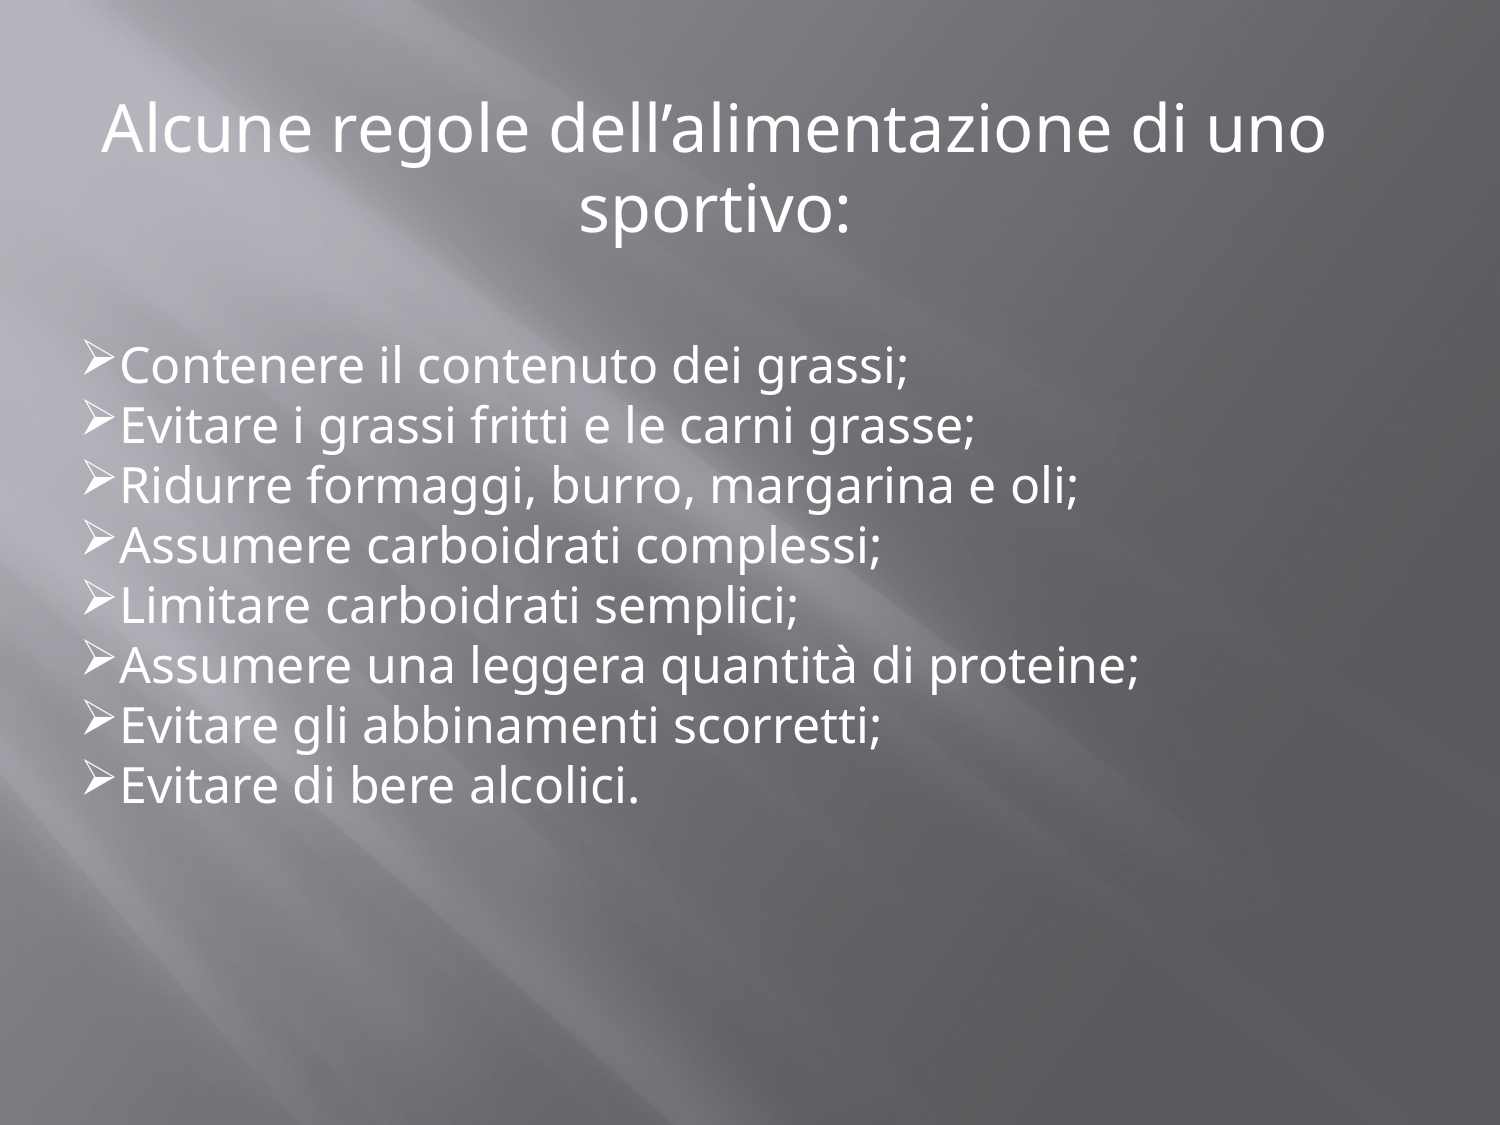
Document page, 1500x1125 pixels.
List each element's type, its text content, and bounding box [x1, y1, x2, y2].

text_box Alcune regole dell’alimentazione di uno sportivo: [64, 78, 1367, 253]
text_box Contenere il contenuto dei grassi; Evitare i grassi fritti e le carni grasse; Ridurre formaggi, burro, margarina e oli; Assumere carboidrati complessi; Limitare carboidrati semplici; Assumere una leggera quantità di proteine; Evitare gli abbinamenti scorretti; Evitare di bere alcolici. [64, 326, 1447, 821]
